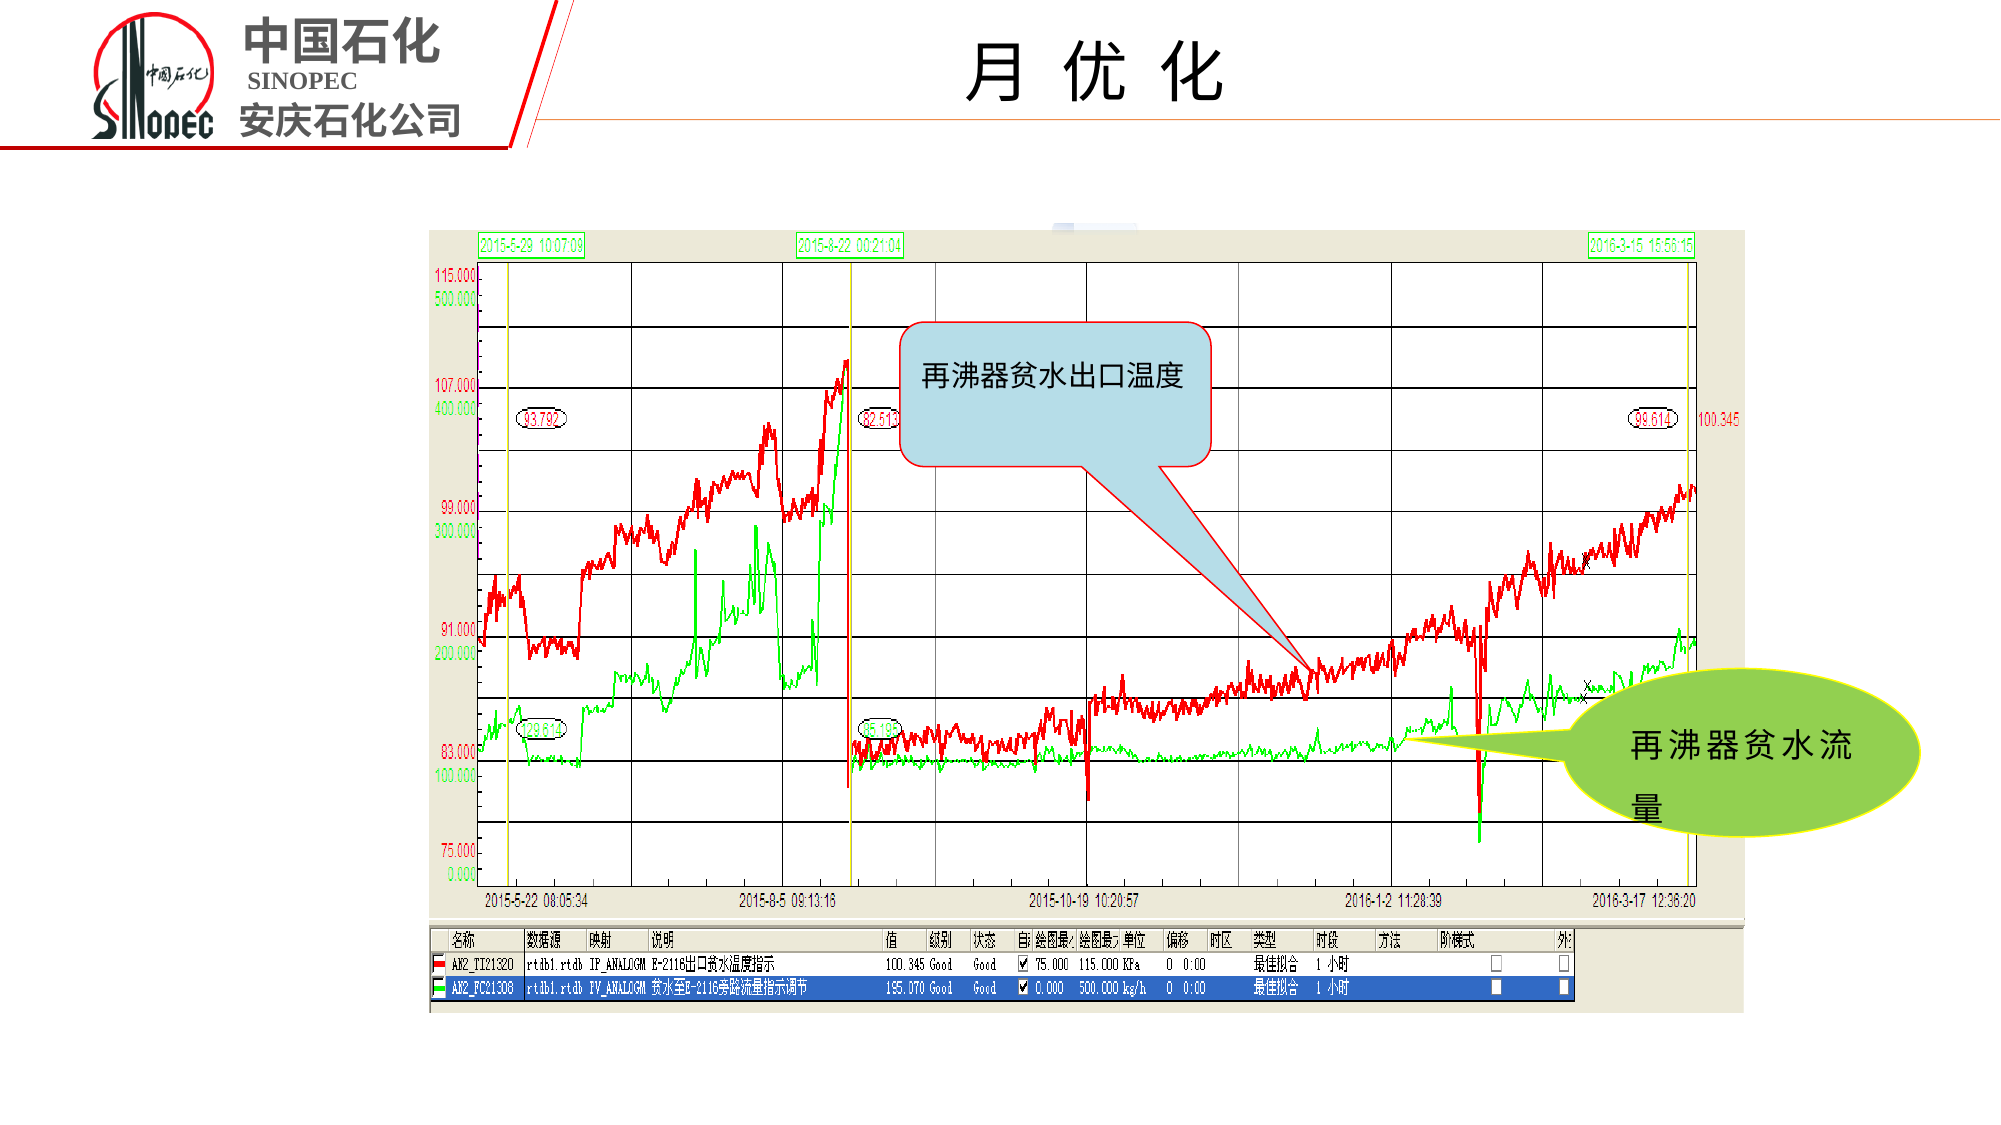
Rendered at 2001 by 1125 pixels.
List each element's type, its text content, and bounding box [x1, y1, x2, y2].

text_box 再沸器贫水流量 [1752, 668, 1921, 837]
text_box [0, 0, 2000, 150]
picture [422, 223, 1752, 1013]
